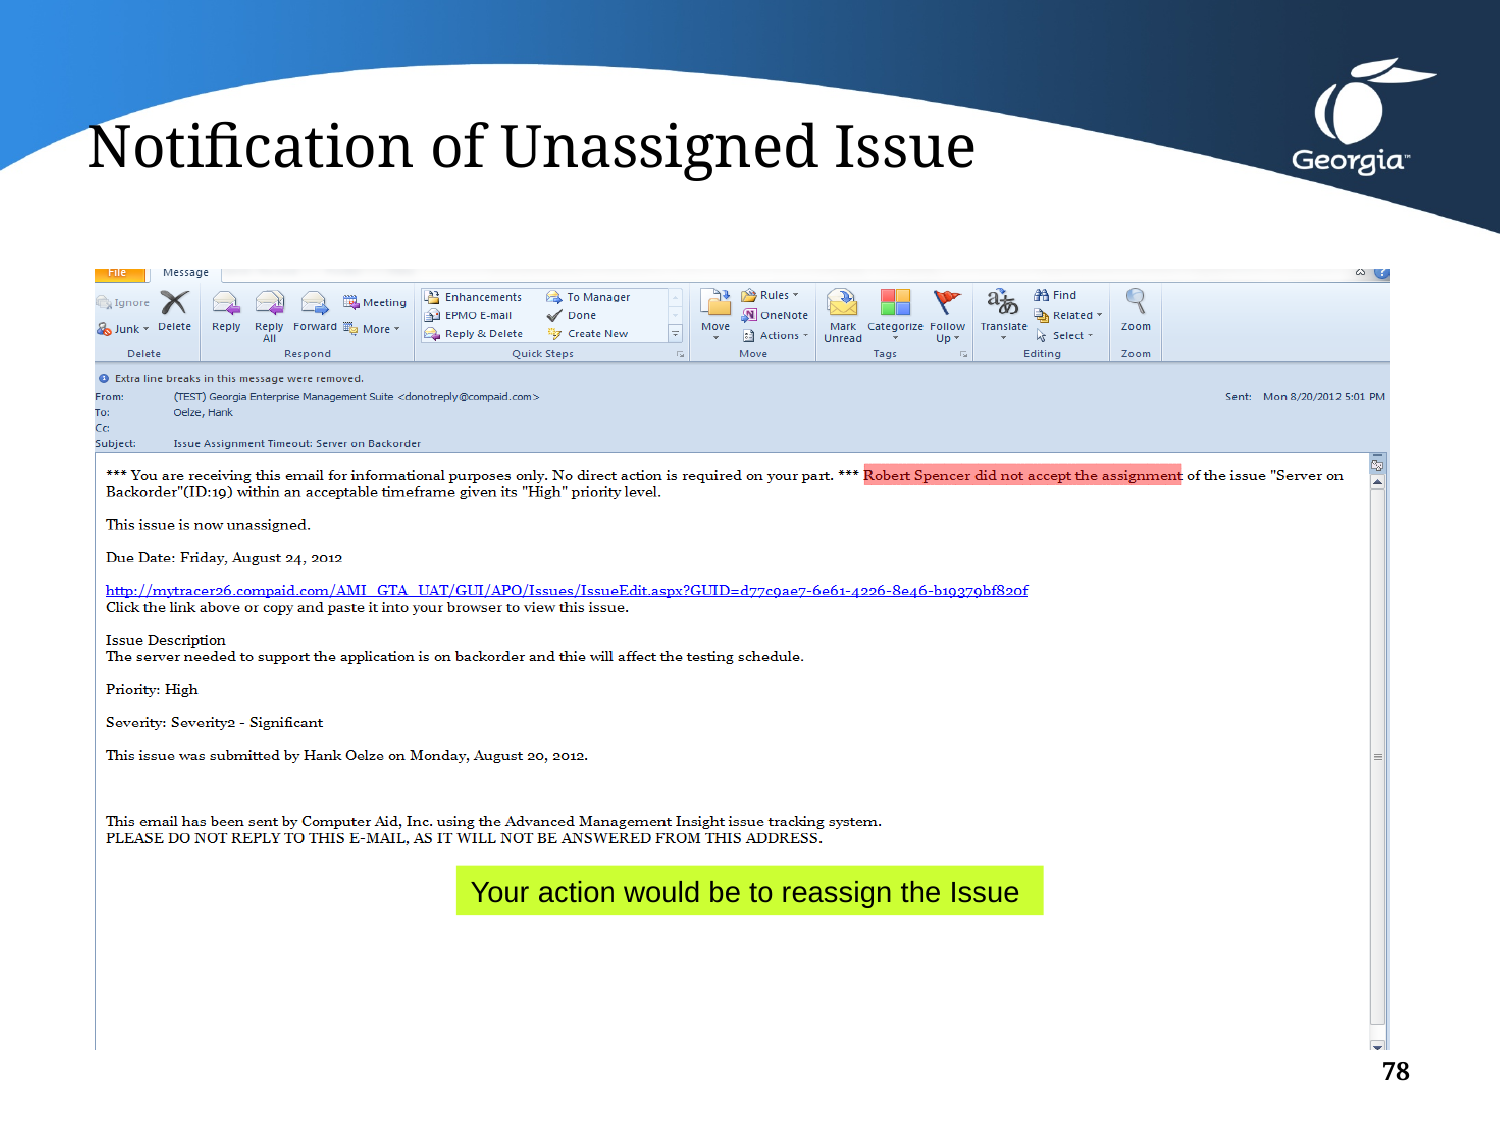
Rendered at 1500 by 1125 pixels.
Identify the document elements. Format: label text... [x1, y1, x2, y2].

slide_number 78 [1074, 1042, 1425, 1103]
title Notification of Unassigned Issue [72, 86, 1161, 203]
picture [0, 0, 1500, 1125]
